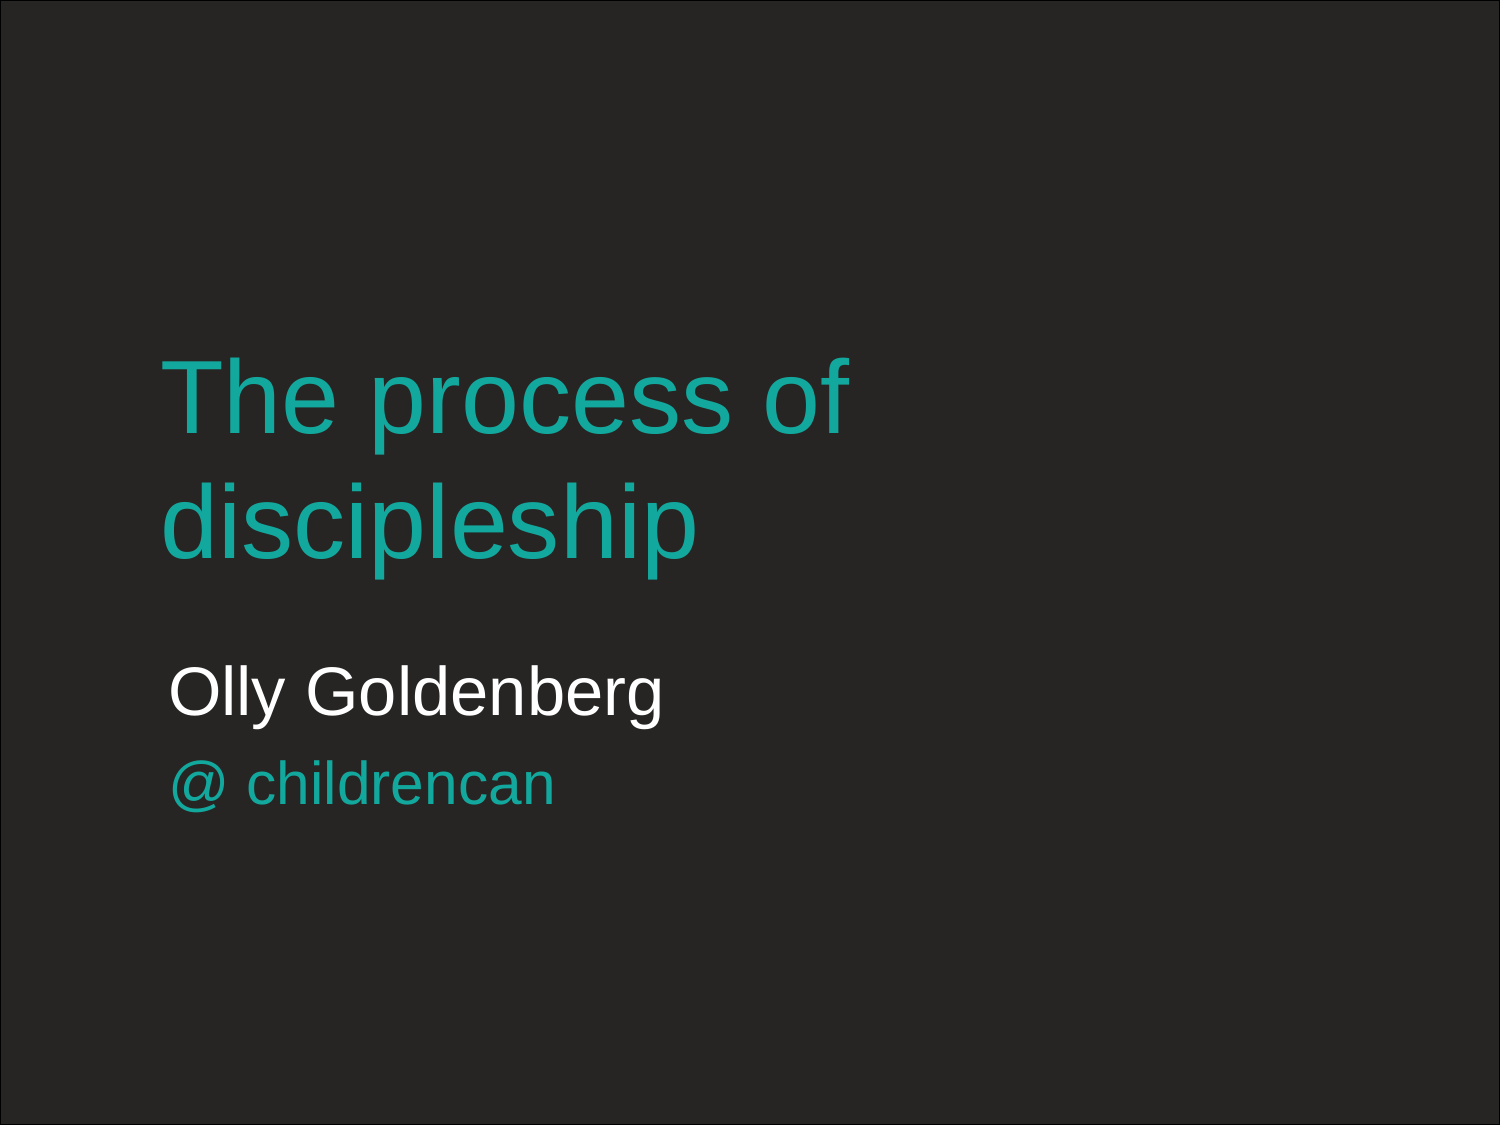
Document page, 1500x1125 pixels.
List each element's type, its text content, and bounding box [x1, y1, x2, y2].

text_box The process of discipleship [160, 329, 1365, 580]
text_box Olly Goldenberg @ childrencan [159, 622, 923, 825]
text_box [0, 0, 1500, 1125]
